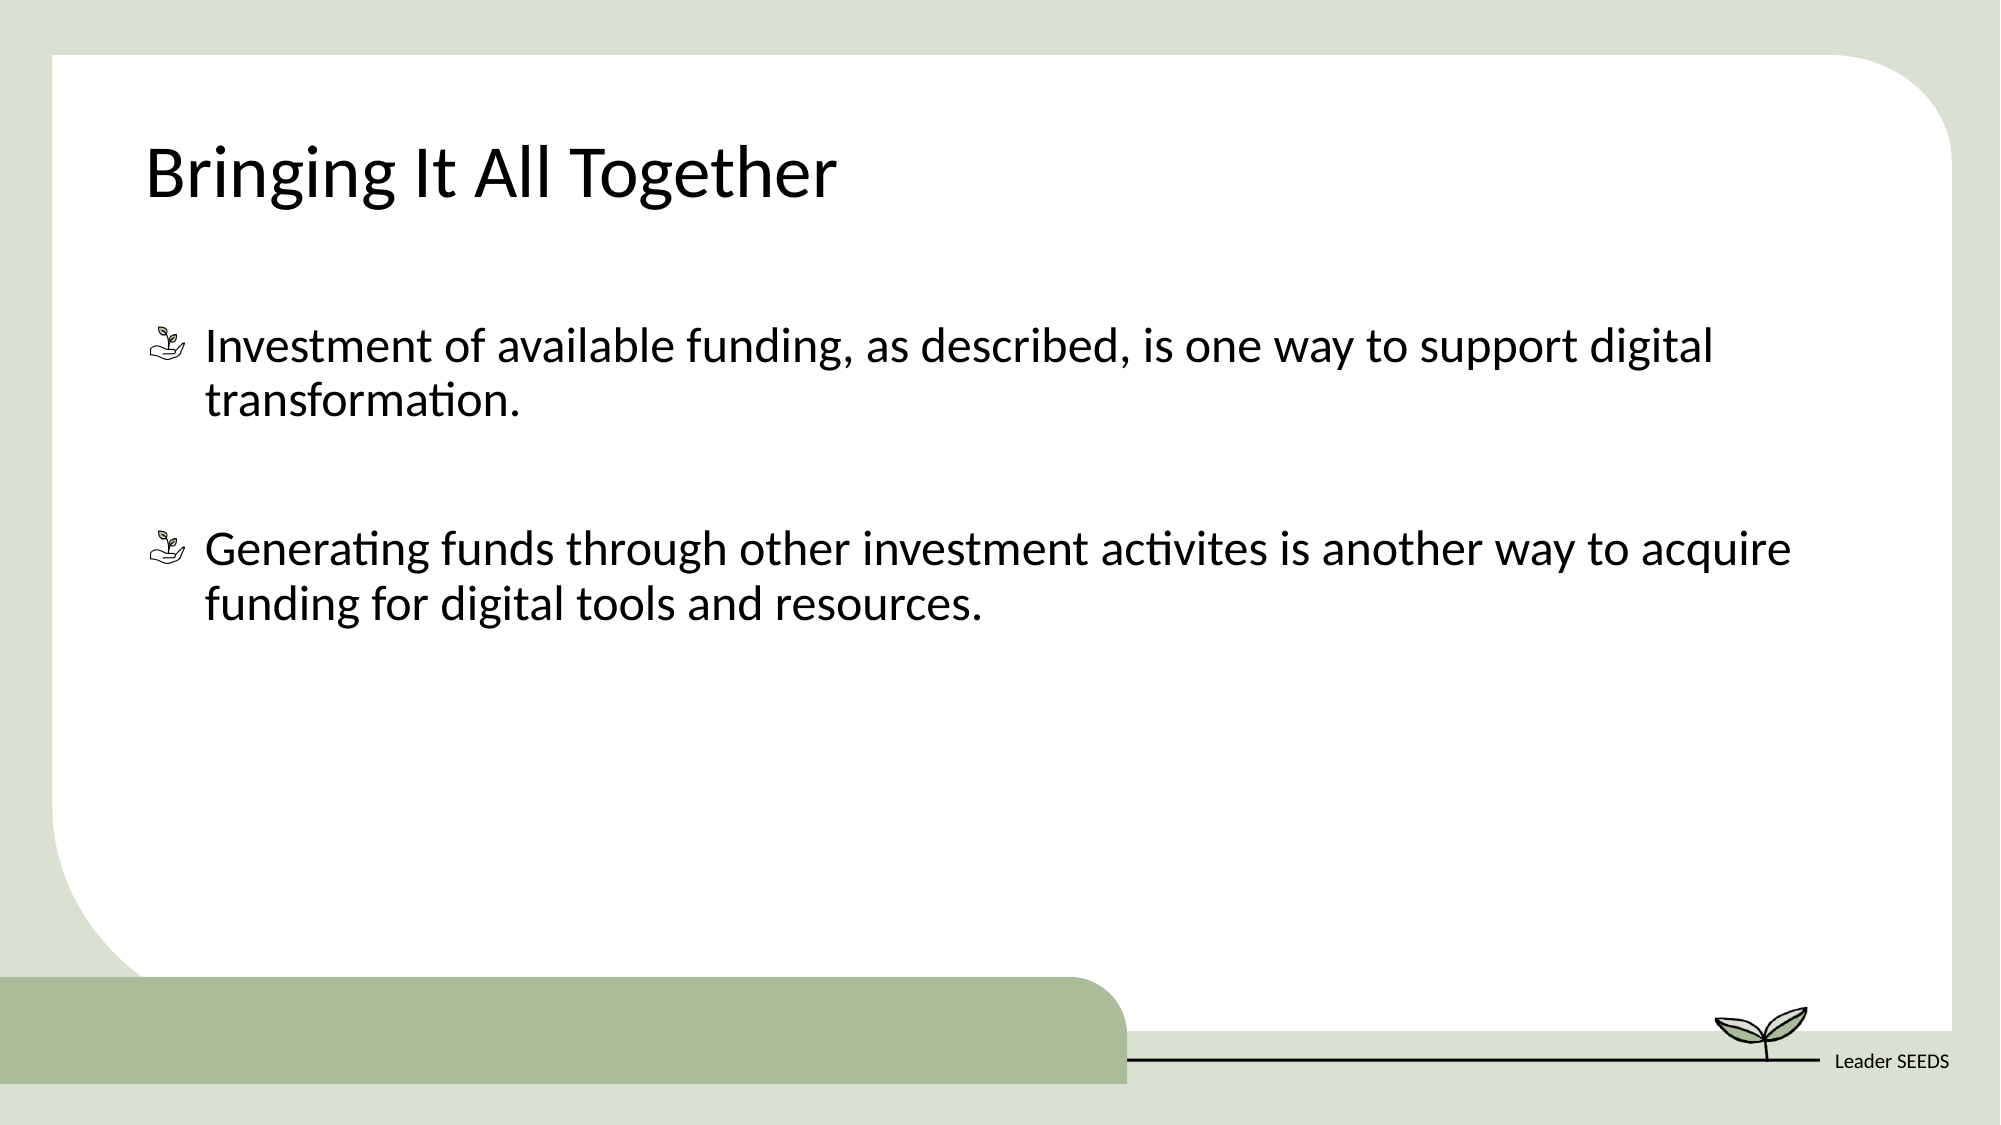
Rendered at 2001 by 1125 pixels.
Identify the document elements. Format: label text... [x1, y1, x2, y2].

list Bringing It All Together [130, 124, 1869, 257]
picture [148, 325, 187, 361]
list Investment of available funding, as described, is one way to support digital transformation. Generating funds through other investment activites is another way to acquire funding for digital tools and resources. [130, 311, 1869, 968]
picture [148, 529, 187, 565]
